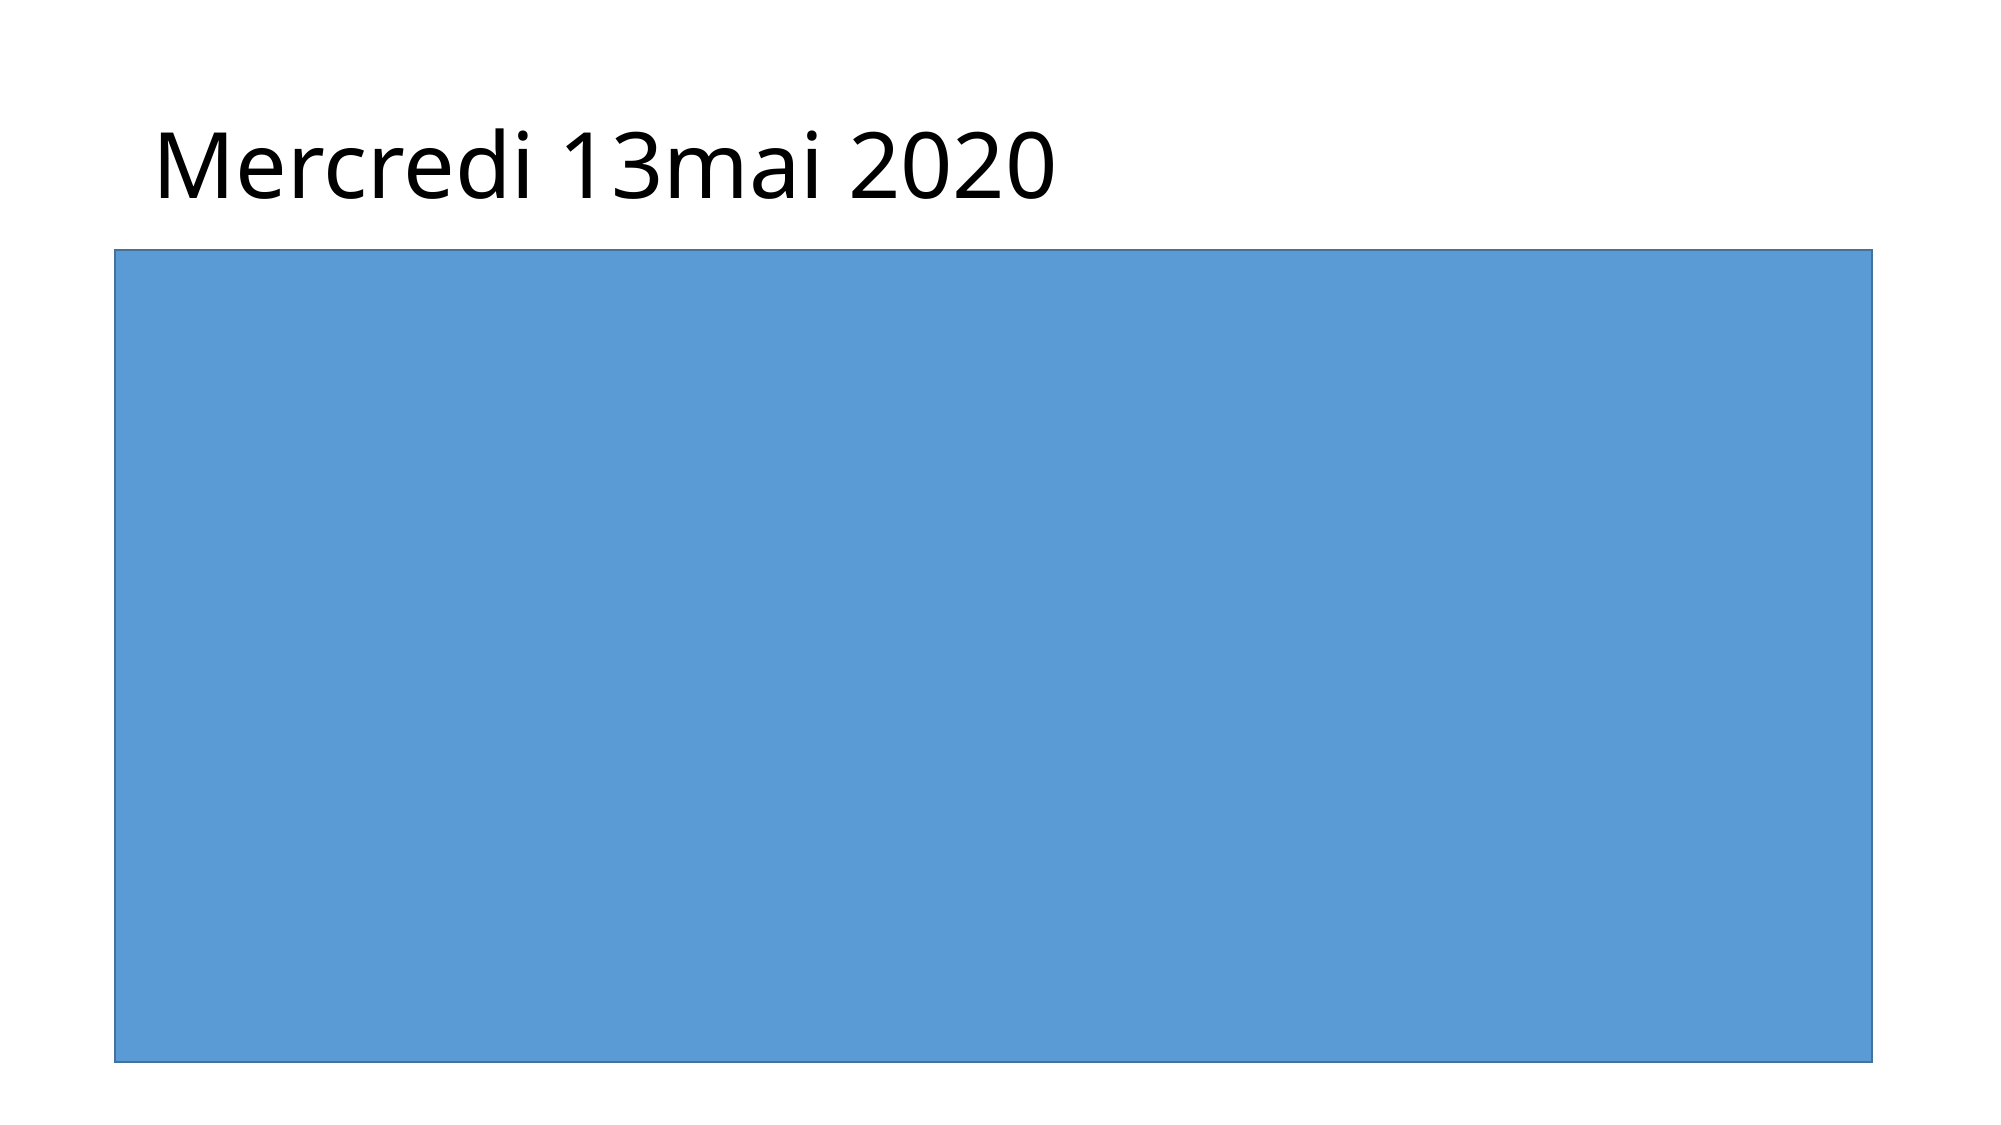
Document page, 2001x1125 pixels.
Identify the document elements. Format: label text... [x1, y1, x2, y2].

text_box [114, 249, 1873, 1063]
title Mercredi 13mai 2020 [137, 59, 1863, 249]
